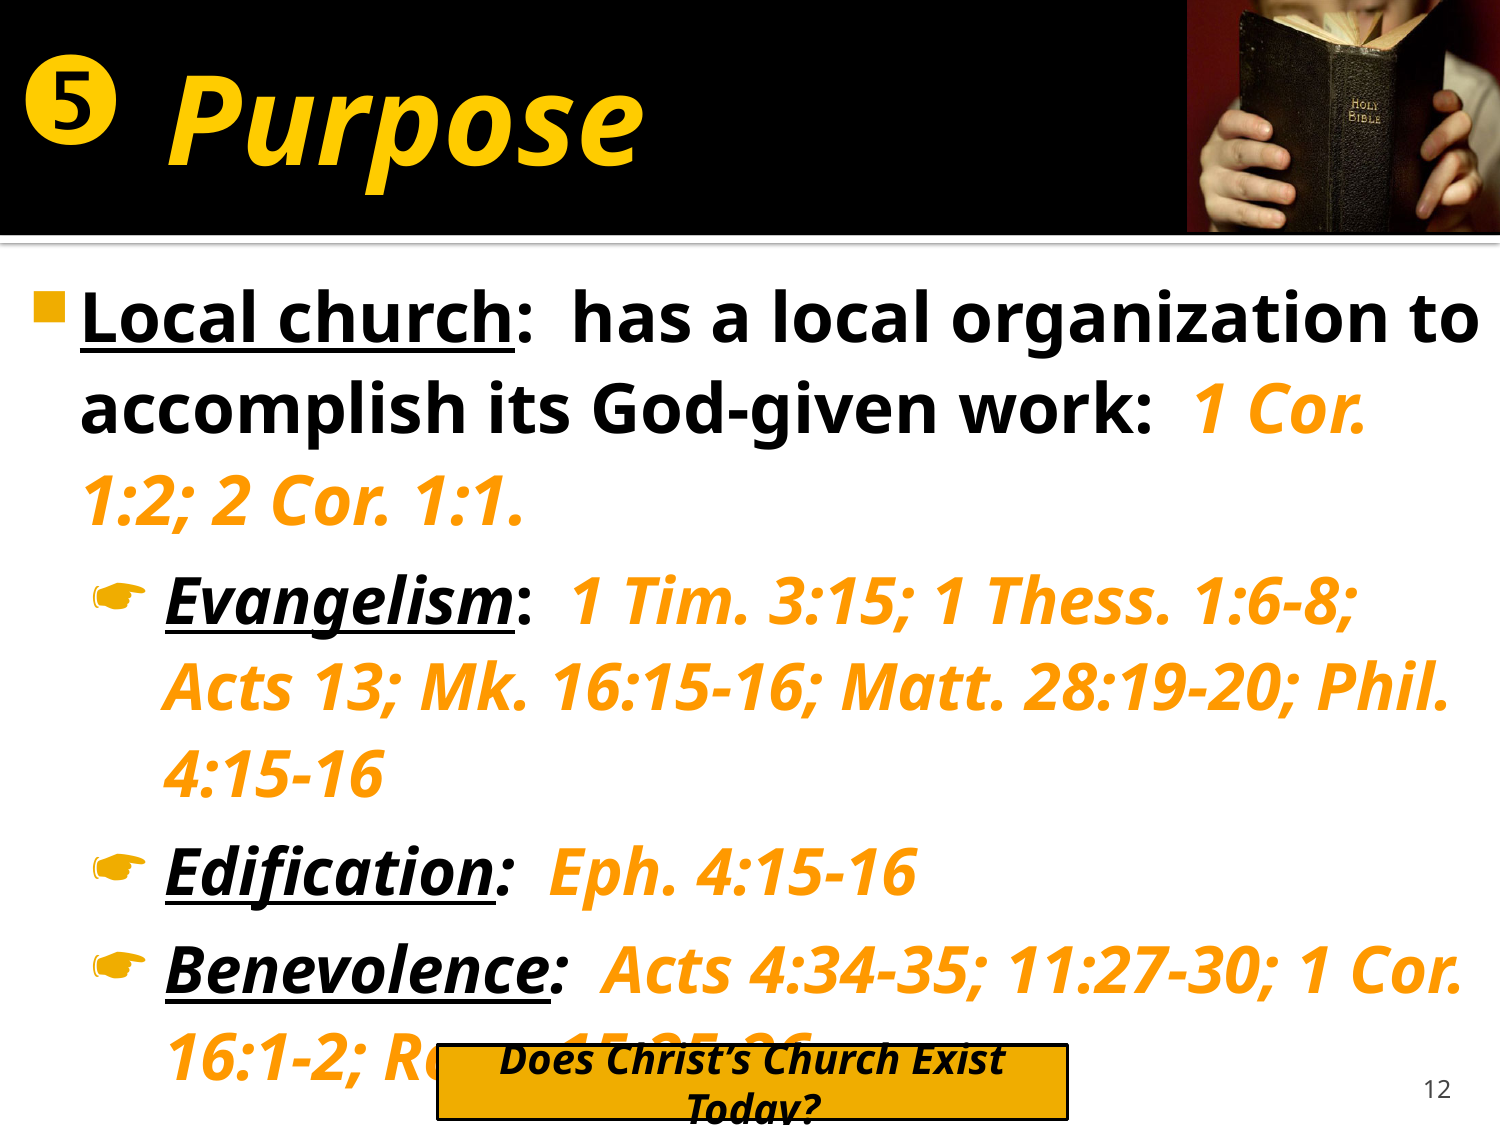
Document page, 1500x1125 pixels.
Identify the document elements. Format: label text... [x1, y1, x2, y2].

picture [1187, 0, 1500, 232]
slide_number 12 [1345, 1062, 1467, 1108]
title Purpose [0, 0, 1175, 231]
text_box Does Christ’s Church Exist Today? [433, 1041, 1071, 1124]
list Local church: has a local organization to accomplish its God-given work: 1 Cor. 1:2; 2 Cor. 1:1. Evangelism: 1 Tim. 3:15; 1 Thess. 1:6-8; Acts 13; Mk. 16:15-16; Matt. 28:19-20; Phil. 4:15-16 Edification: Eph. 4:15-16 Benevolence: Acts 4:34-35; 11:27-30; 1 Cor. 16:1-2; Rom. 15:25-26 [0, 249, 1500, 1109]
